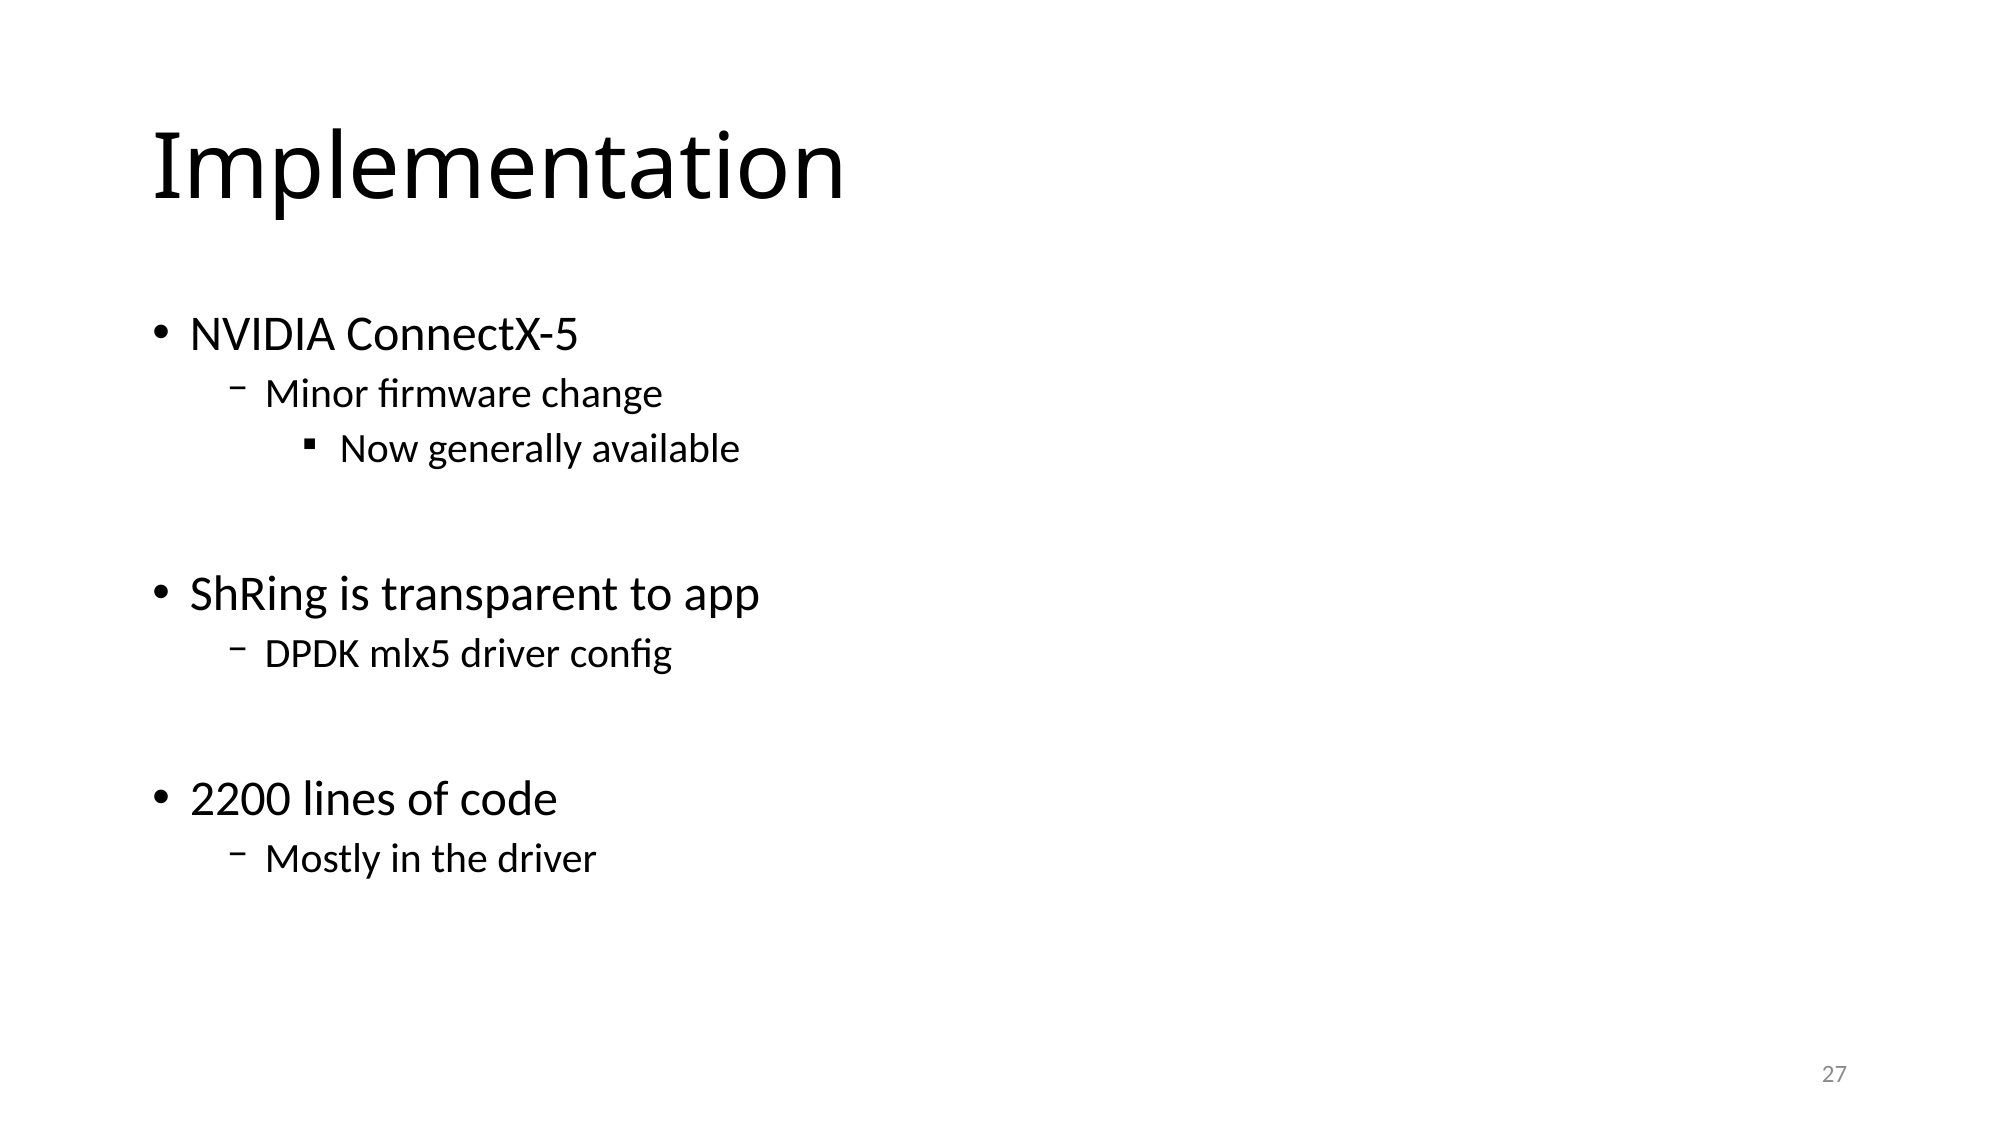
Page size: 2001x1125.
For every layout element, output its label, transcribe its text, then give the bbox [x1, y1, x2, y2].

title Implementation [137, 59, 1863, 278]
slide_number 27 [1412, 1042, 1863, 1103]
